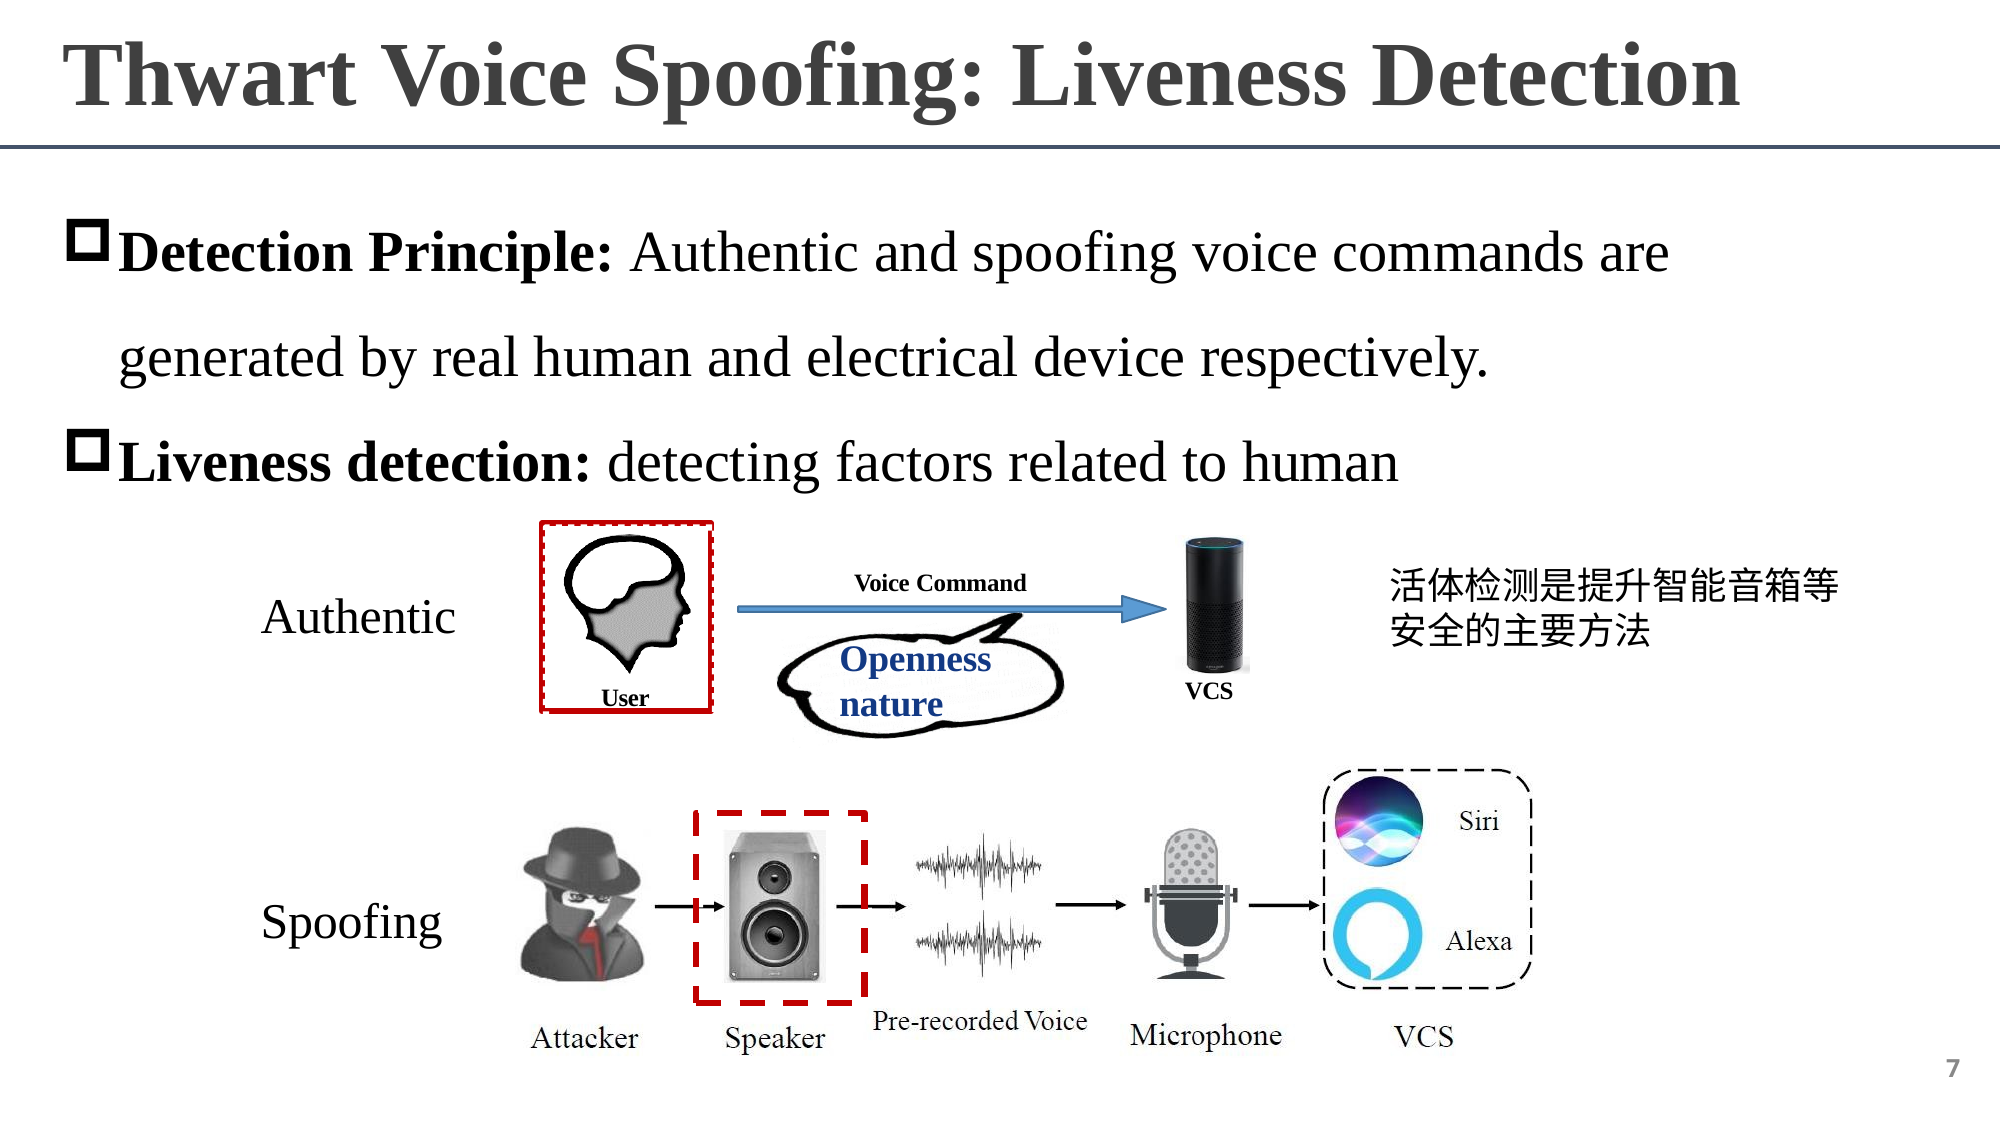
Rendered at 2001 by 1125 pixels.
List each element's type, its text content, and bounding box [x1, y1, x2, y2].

text_box [618, 524, 625, 531]
text_box [711, 555, 719, 562]
picture [563, 534, 691, 674]
text_box [605, 524, 612, 531]
text_box [593, 524, 600, 531]
text_box [608, 714, 615, 721]
text_box [695, 714, 702, 721]
text_box [711, 568, 719, 575]
text_box [655, 524, 663, 531]
text_box [658, 714, 665, 721]
text_box [705, 524, 719, 537]
text_box [680, 524, 687, 531]
text_box [542, 711, 552, 721]
picture [771, 608, 1068, 750]
text_box [645, 714, 653, 721]
text_box [711, 580, 719, 587]
text_box [711, 705, 719, 712]
text_box Authentic [258, 581, 461, 644]
text_box [542, 573, 550, 581]
text_box [683, 714, 690, 721]
picture [1174, 535, 1250, 674]
text_box [542, 623, 550, 631]
text_box [595, 714, 603, 721]
text_box [542, 586, 550, 593]
text_box [630, 524, 638, 531]
text_box Detection Principle: Authentic and spoofing voice commands are generated by real human and electrical device respectively. Liveness detection: detecting factors related to human [59, 175, 1673, 493]
text_box [670, 714, 678, 721]
text_box [643, 524, 650, 531]
text_box [711, 693, 719, 700]
text_box [711, 618, 719, 625]
text_box [711, 543, 719, 550]
text_box [542, 636, 550, 643]
text_box [711, 643, 719, 650]
text_box [711, 593, 719, 600]
text_box [542, 648, 550, 656]
text_box [542, 524, 550, 531]
text_box User [541, 523, 711, 712]
text_box [542, 673, 550, 681]
text_box [542, 611, 550, 618]
text_box Voice Command [852, 564, 1032, 593]
text_box [693, 524, 700, 531]
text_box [736, 594, 1168, 624]
text_box [542, 698, 550, 706]
text_box [580, 524, 588, 531]
text_box [542, 661, 550, 668]
text_box [711, 680, 719, 687]
text_box VCS [1182, 682, 1237, 705]
title Thwart Voice Spoofing: Liveness Detection [59, 11, 1745, 202]
text_box Spoofing [258, 886, 447, 949]
text_box [711, 668, 719, 675]
text_box 活体检测是提升智能音箱等安全的主要方法 [1374, 554, 1871, 660]
text_box [542, 548, 550, 556]
text_box [708, 714, 715, 721]
text_box [542, 686, 550, 693]
text_box [568, 524, 575, 531]
text_box [668, 524, 675, 531]
text_box 7 [1939, 1058, 1969, 1087]
text_box [711, 655, 719, 662]
text_box [570, 714, 577, 721]
text_box [711, 630, 719, 637]
text_box [620, 714, 627, 721]
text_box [514, 765, 1533, 1074]
text_box [583, 714, 590, 721]
text_box [711, 605, 719, 612]
text_box [542, 598, 550, 606]
text_box [542, 536, 550, 543]
text_box [558, 714, 565, 721]
text_box [542, 561, 550, 568]
text_box [555, 524, 562, 531]
text_box [633, 714, 640, 721]
